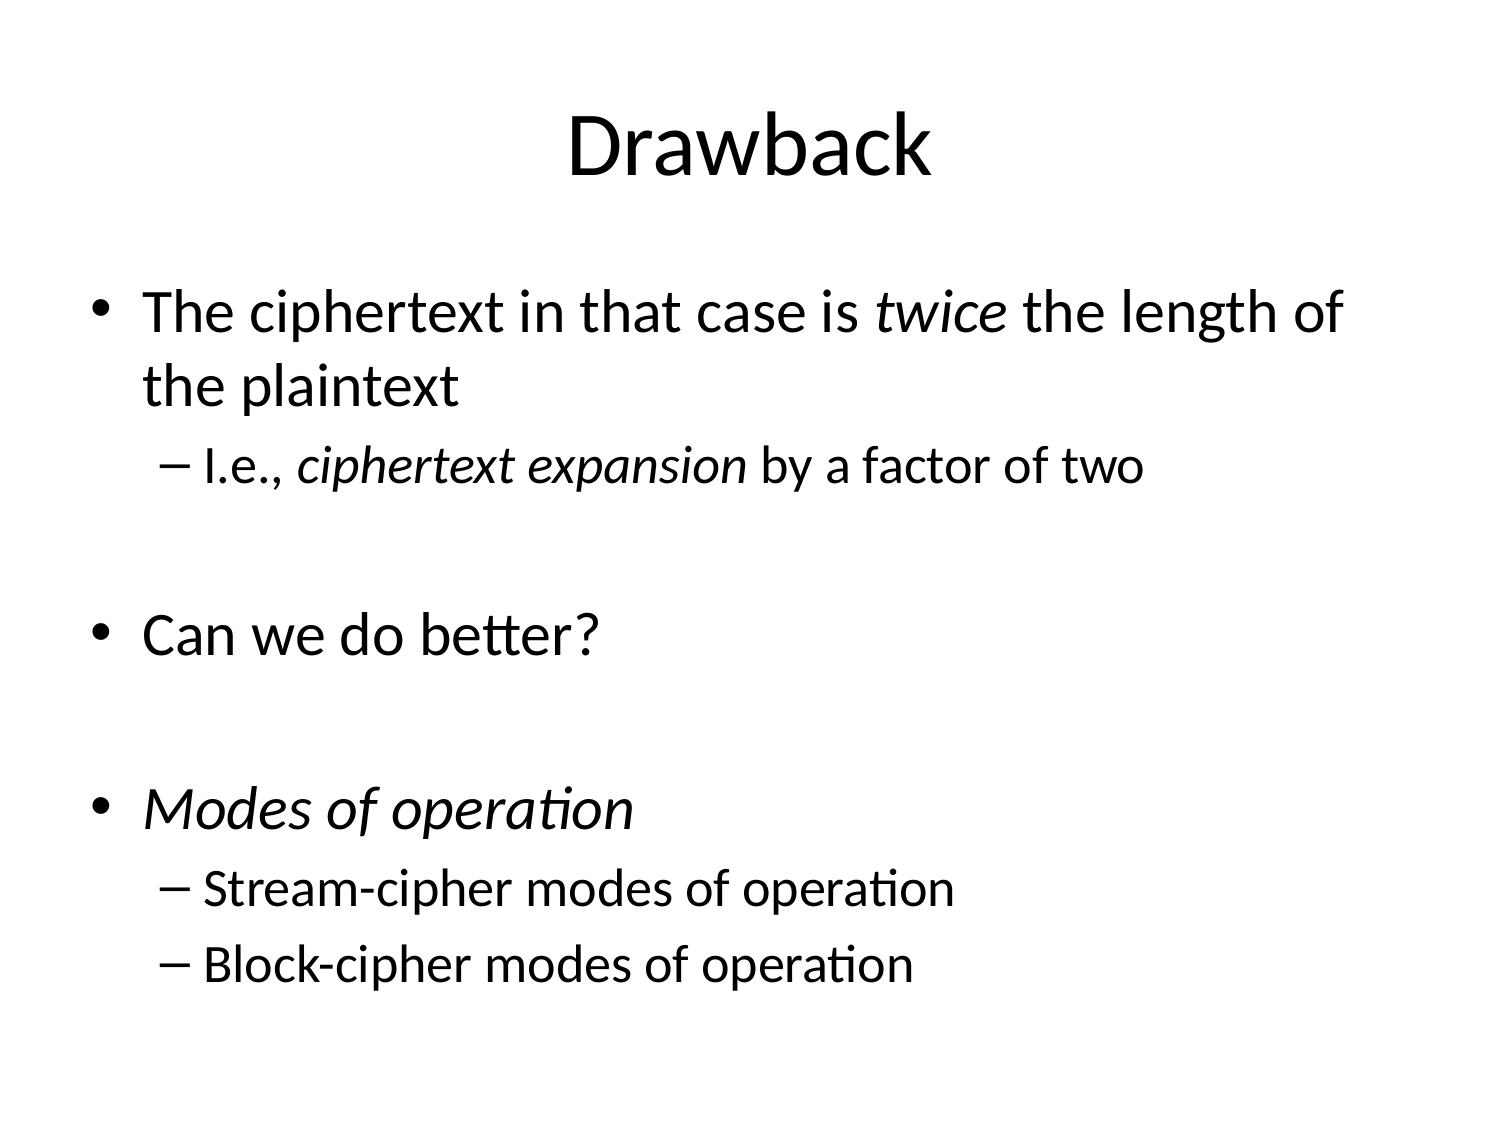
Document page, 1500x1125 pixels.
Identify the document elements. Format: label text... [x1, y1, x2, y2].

list The ciphertext in that case is twice the length of the plaintext I.e., ciphertext expansion by a factor of two Can we do better? Modes of operation Stream-cipher modes of operation Block-cipher modes of operation [75, 262, 1425, 1005]
title Drawback [75, 45, 1425, 233]
